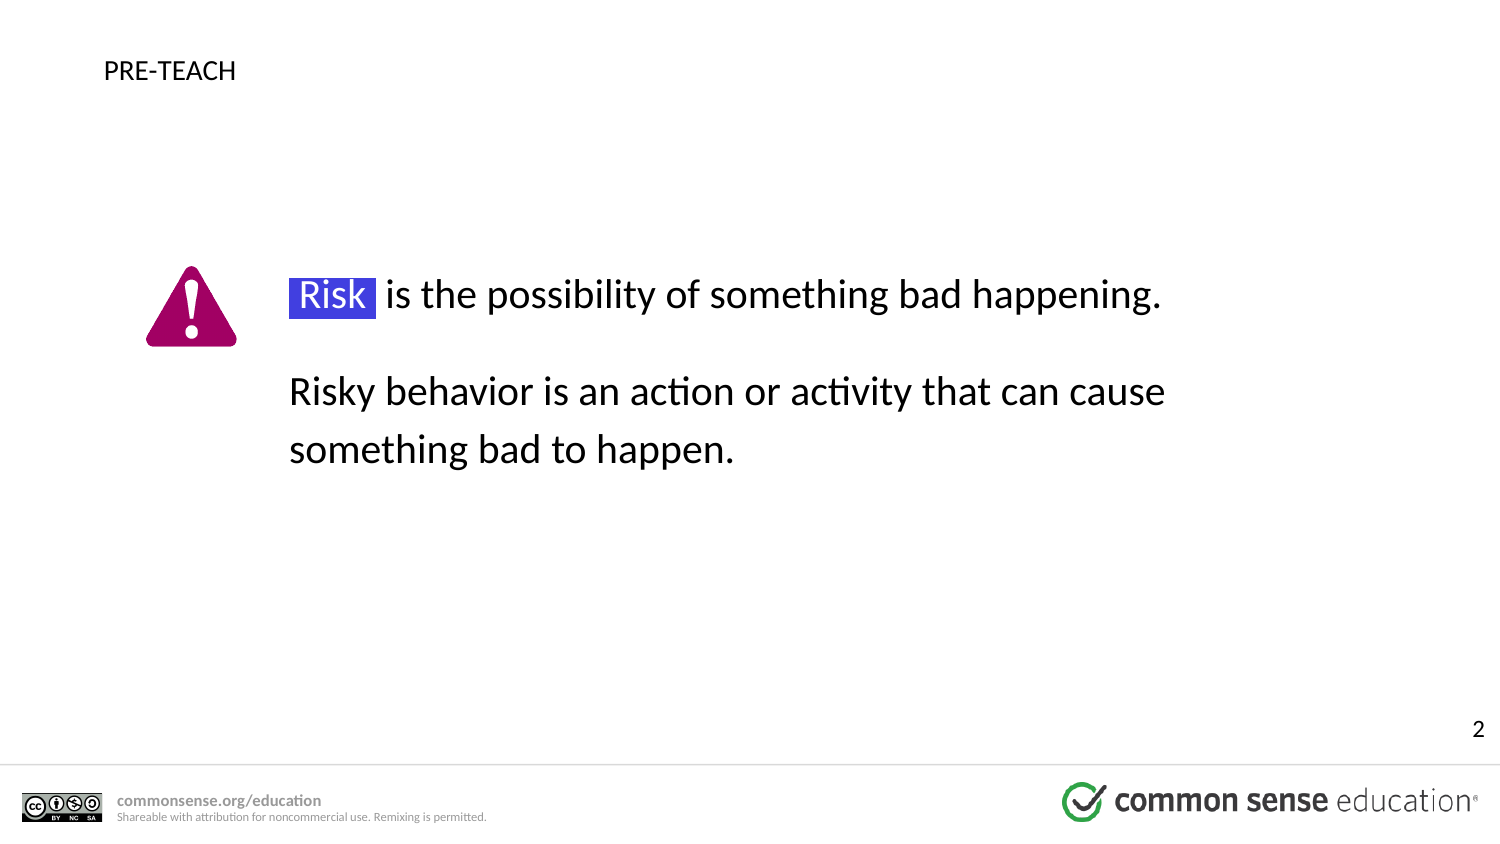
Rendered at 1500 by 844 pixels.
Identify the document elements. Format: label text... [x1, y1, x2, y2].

list Risk is the possibility of something bad happening. Risky behavior is an action or activity that can cause something bad to happen. [274, 244, 1317, 698]
slide_number 2 [1410, 697, 1500, 763]
picture [146, 266, 237, 347]
title PRE-TEACH [88, 36, 1500, 139]
picture [1062, 782, 1478, 822]
picture [22, 793, 103, 822]
